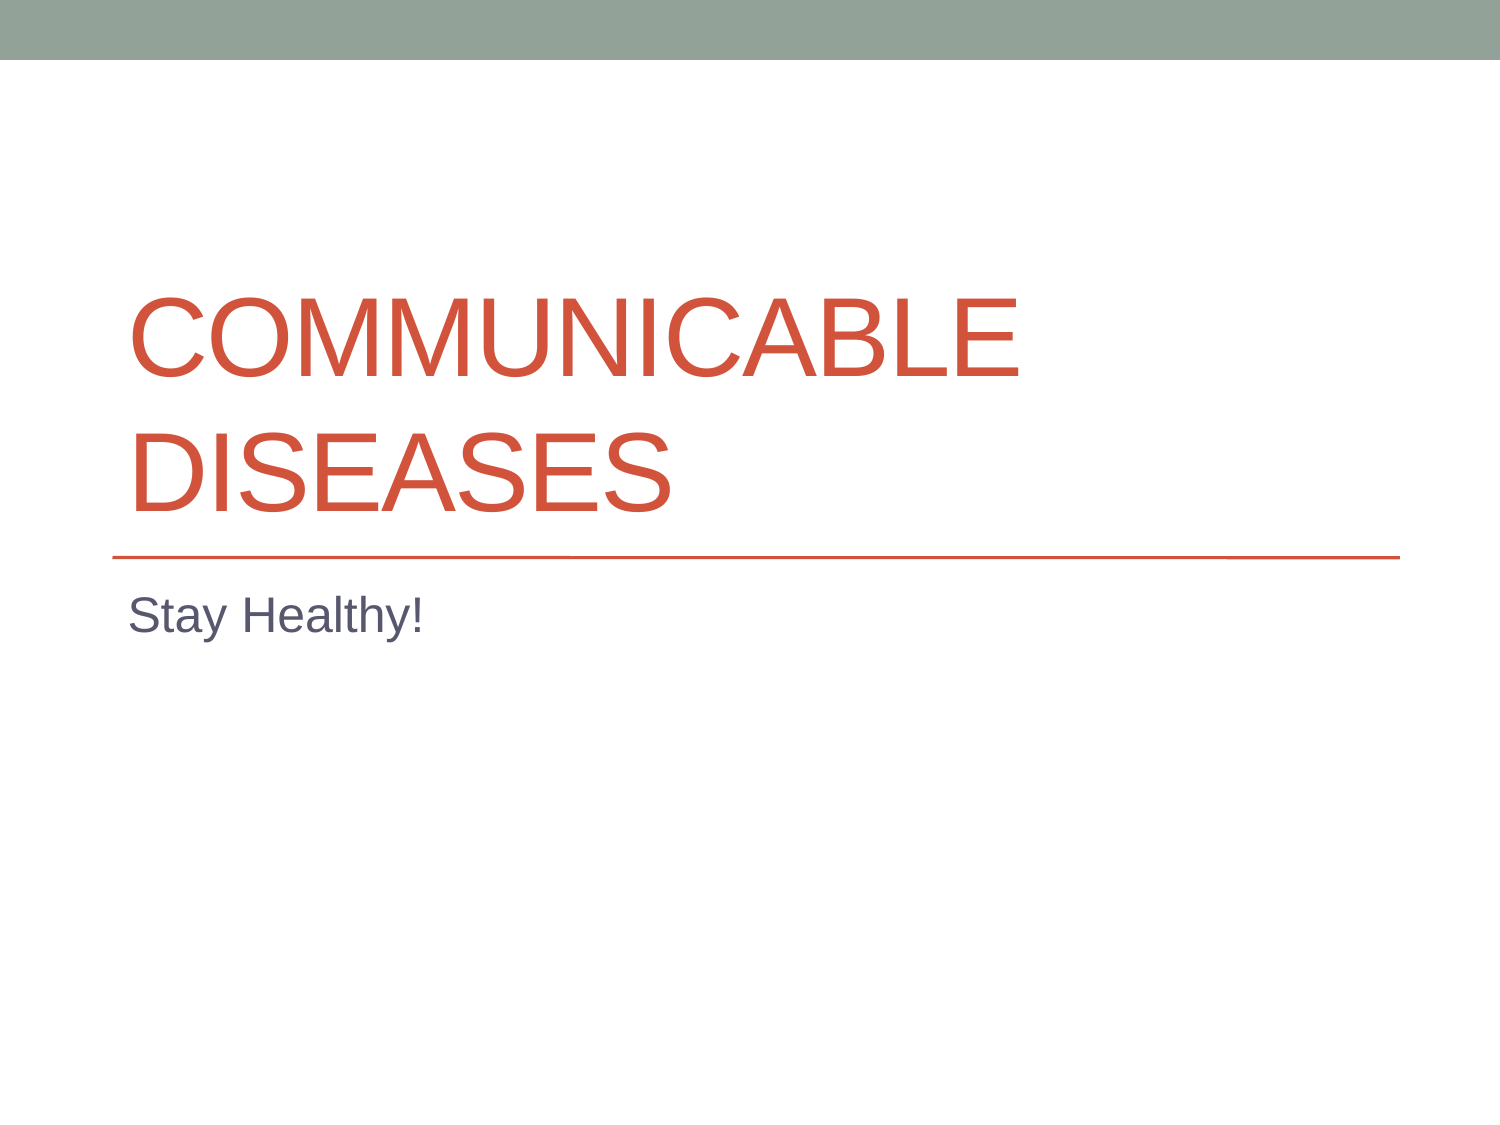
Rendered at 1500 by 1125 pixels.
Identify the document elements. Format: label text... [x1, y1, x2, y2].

title Communicable Diseases [112, 224, 1400, 542]
subtitle Stay Healthy! [112, 575, 1163, 863]
